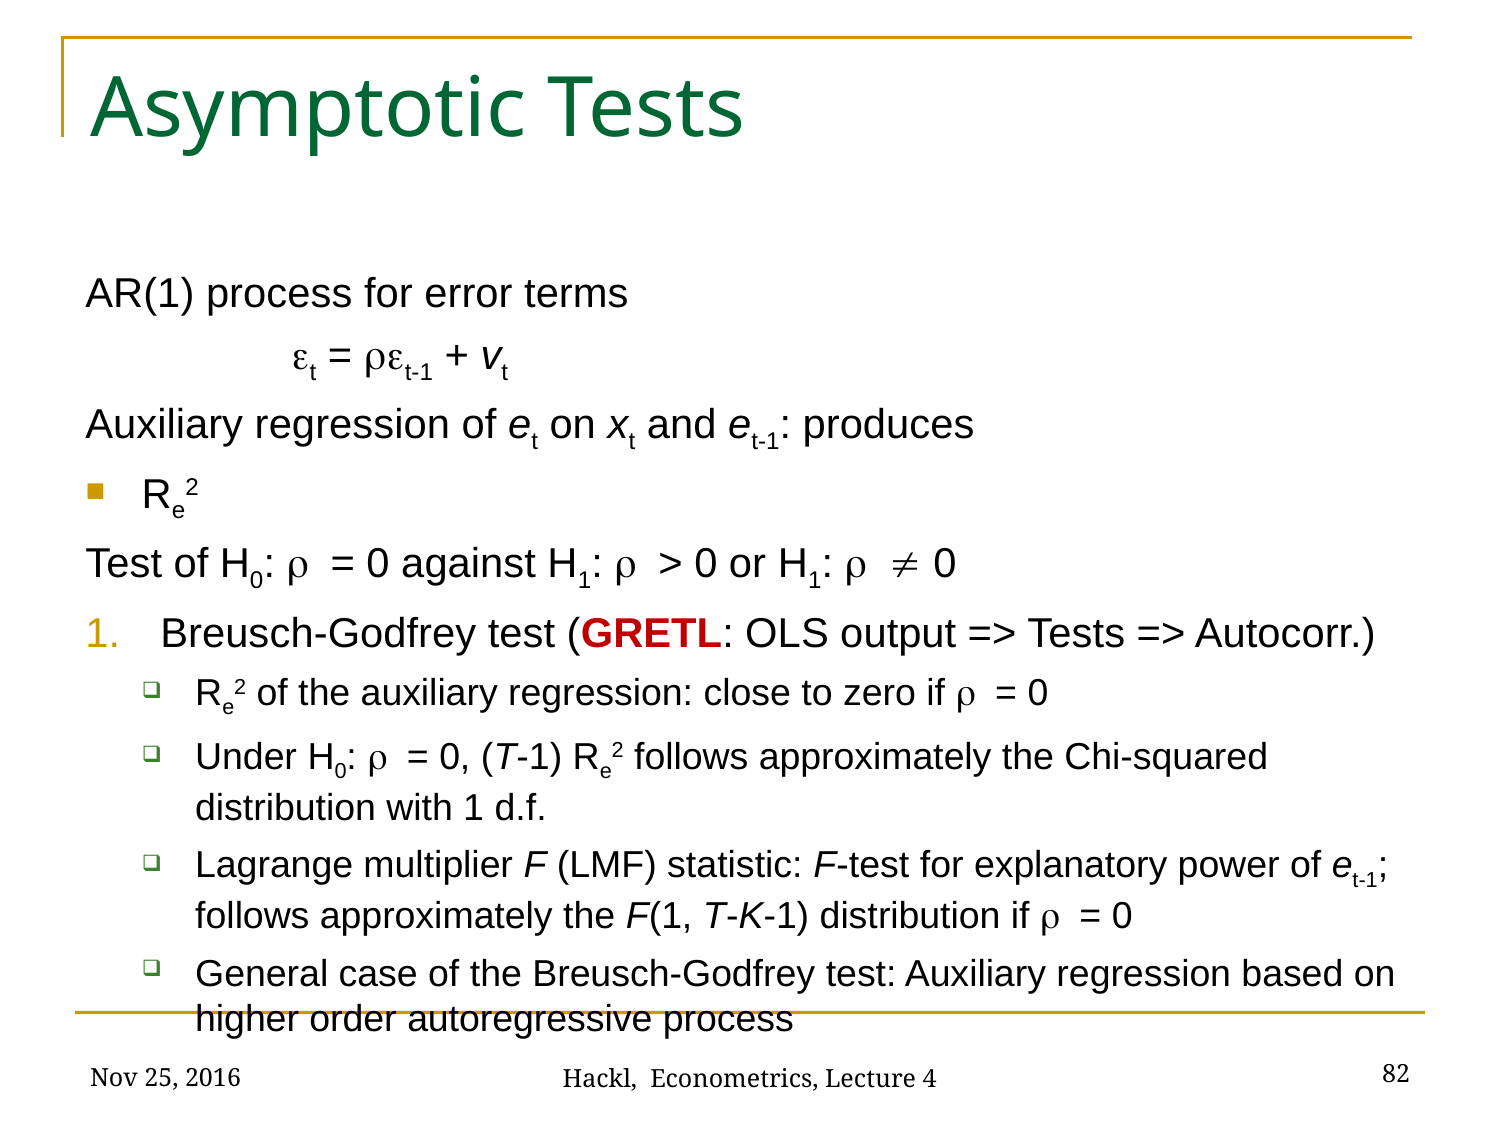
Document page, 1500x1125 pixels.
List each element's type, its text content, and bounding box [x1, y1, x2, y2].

title Asymptotic Tests [74, 45, 1442, 233]
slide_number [74, 1023, 426, 1100]
slide_number 82 [1074, 1023, 1426, 1100]
list AR(1) process for error terms et = ret-1 + vt Auxiliary regression of et on xt and et-1: produces Re2 Test of H0: r = 0 against H1: r > 0 or H1: r  0 Breusch-Godfrey test (GRETL: OLS output => Tests => Autocorr.) Re2 of the auxiliary regression: close to zero if r = 0 Under H0: r = 0, (T-1) Re2 follows approximately the Chi-squared distribution with 1 d.f. Lagrange multiplier F (LMF) statistic: F-test for explanatory power of et-1; follows approximately the F(1, T-K-1) distribution if r = 0 General case of the Breusch-Godfrey test: Auxiliary regression based on higher order autoregressive process [70, 257, 1424, 1000]
footer Hackl, Econometrics, Lecture 4 [512, 1024, 988, 1101]
